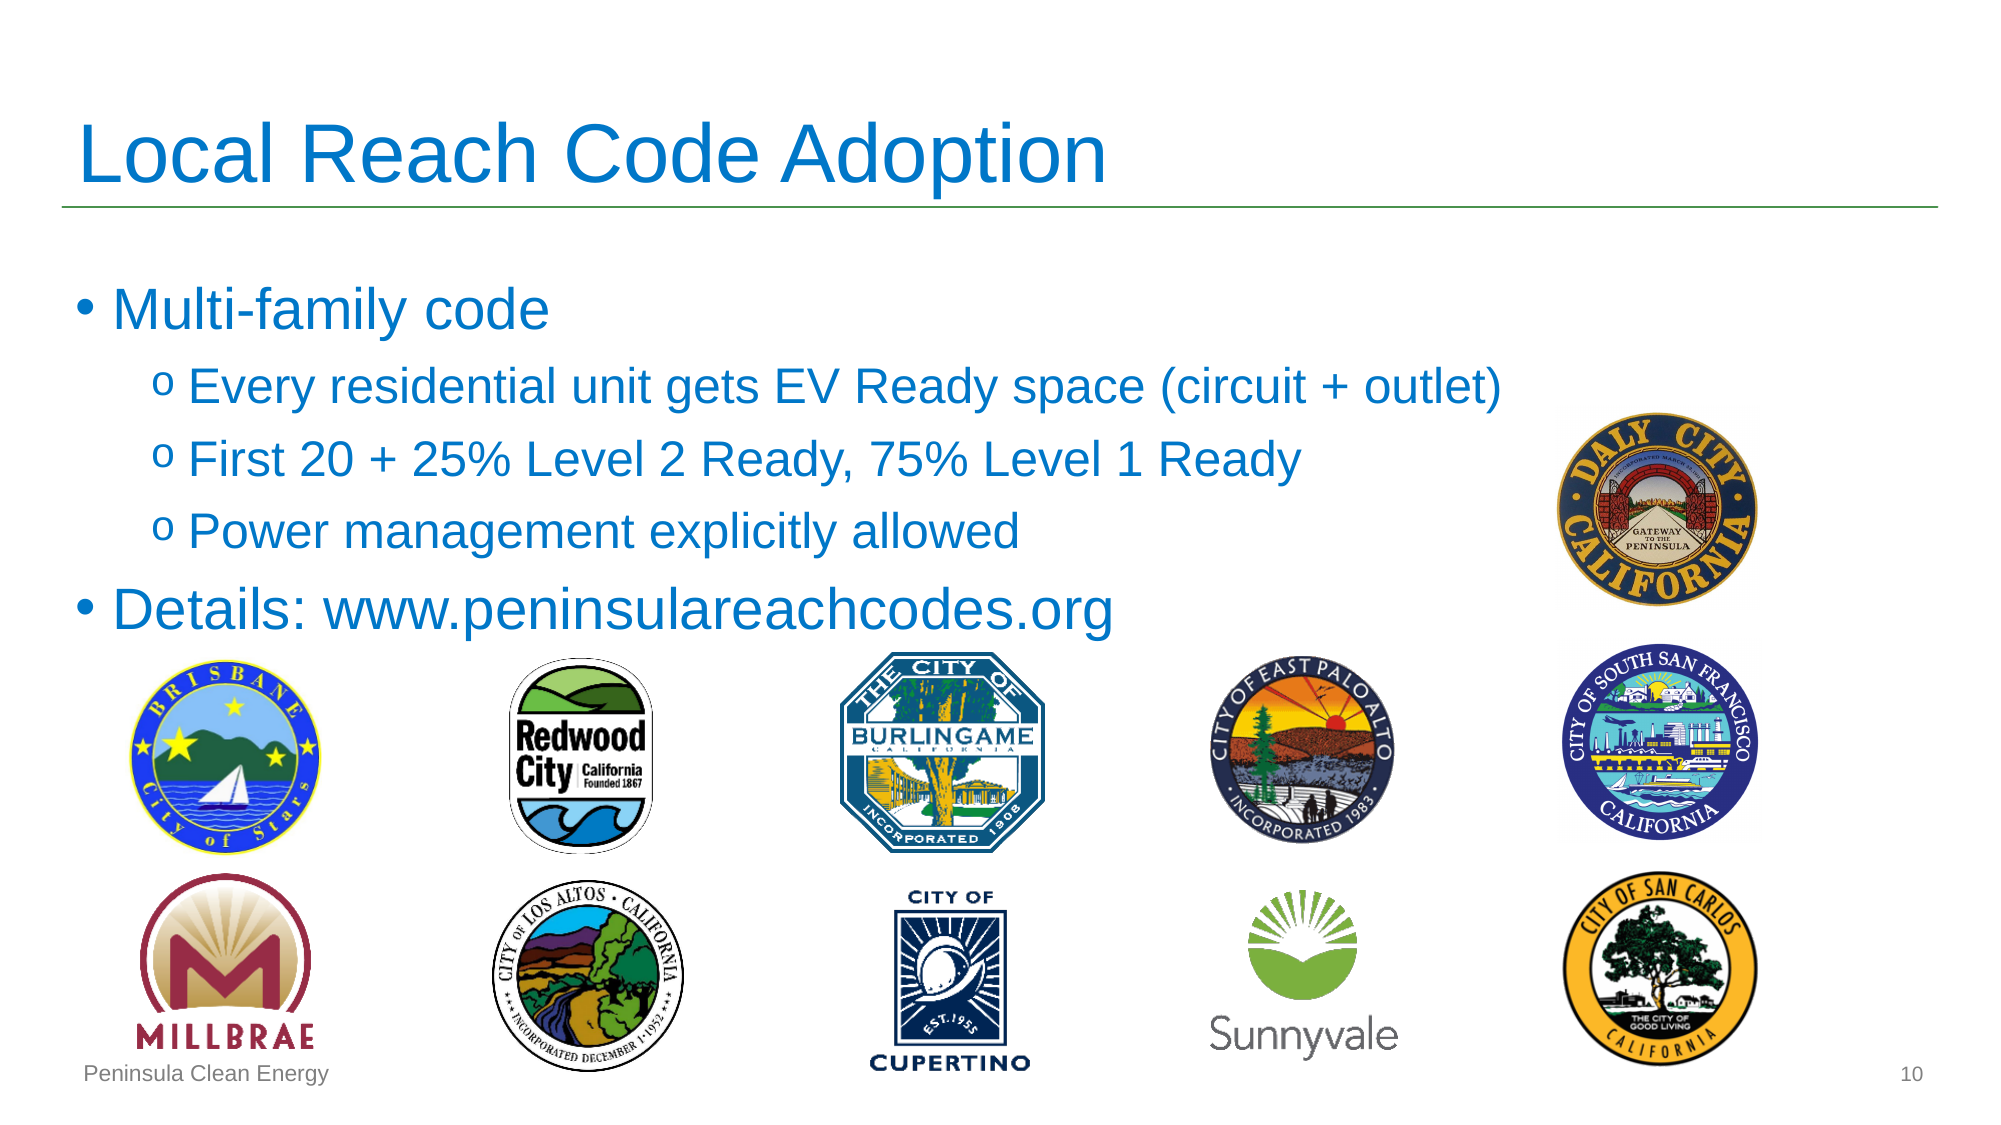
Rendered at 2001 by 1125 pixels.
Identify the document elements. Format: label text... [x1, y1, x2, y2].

list Multi-family code Every residential unit gets EV Ready space (circuit + outlet) First 20 + 25% Level 2 Ready, 75% Level 1 Ready Power management explicitly allowed Details: www.peninsulareachcodes.org [60, 264, 1940, 1014]
picture [1207, 652, 1398, 847]
picture [1555, 871, 1764, 1080]
title Local Reach Code Adoption [62, 52, 1951, 207]
picture [1557, 638, 1762, 843]
picture [125, 657, 322, 1055]
picture [492, 880, 684, 1072]
picture [845, 860, 1054, 1110]
picture [483, 652, 679, 860]
picture [1210, 890, 1398, 1061]
picture [840, 652, 1045, 853]
picture [1555, 405, 1760, 610]
slide_number 10 [1701, 1042, 1939, 1103]
